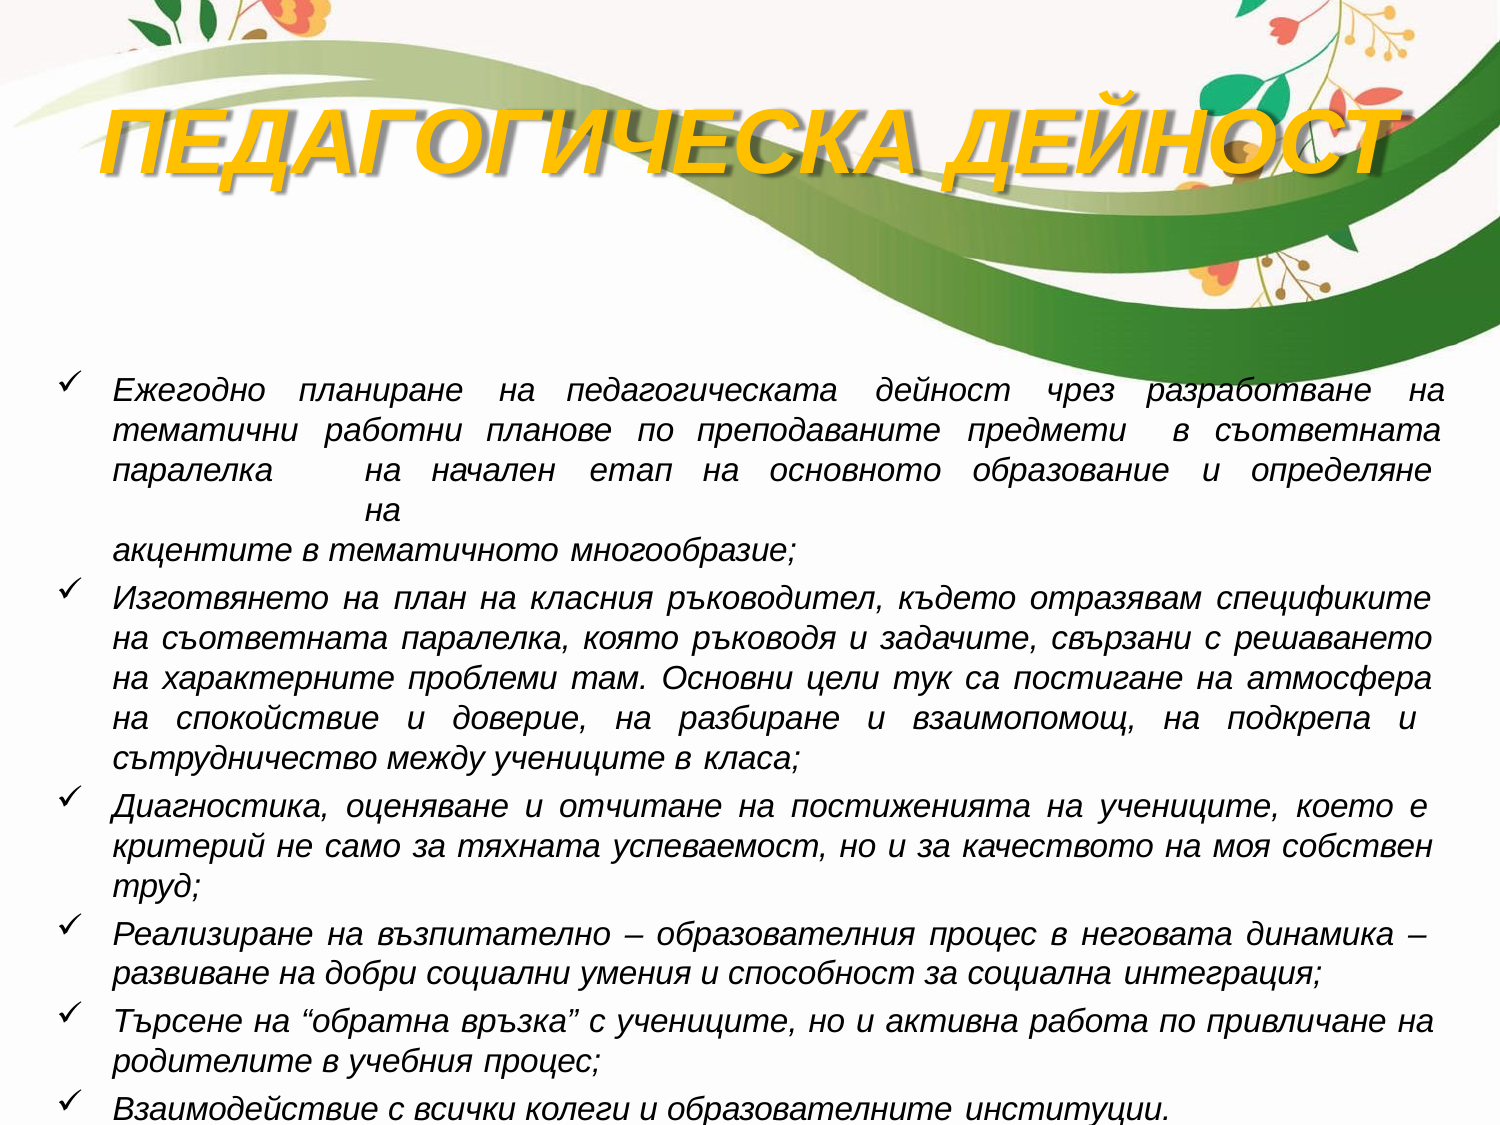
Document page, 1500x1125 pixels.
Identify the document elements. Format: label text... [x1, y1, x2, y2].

text_box тематични работни планове по преподаваните предмети [110, 406, 1130, 446]
text_box [41, 54, 1464, 257]
text_box паралелка на начален етап на основното образование и определяне на акцентите в тематичното многообразие; Изготвянето на план на класния ръководител, където отразявам спецификите на съответната паралелка, която ръководя и задачите, свързани с решаването на характерните проблеми там. Основни цели тук са постигане на атмосфера на спокойствие и доверие, на разбиране и взаимопомощ, на подкрепа и сътрудничество между учениците в класа; Диагностика, оценяване и отчитане на постиженията на учениците, което е критерий не само за тяхната успеваемост, но и за качеството на моя собствен труд; Реализиране на възпитателно – образователния процес в неговата динамика – развиване на добри социални умения и способност за социална интеграция; Търсене на “обратна връзка” с учениците, но и активна работа по привличане на родителите в учебния процес; Взаимодействие с всички колеги и образователните институции. [54, 446, 1447, 1125]
text_box Ежегодно [54, 366, 269, 409]
picture [0, 0, 1500, 1125]
text_box дейност чрез [873, 366, 1117, 406]
text_box разработване на [1144, 366, 1446, 409]
text_box в съответната [1170, 406, 1446, 446]
text_box планиране на [296, 366, 537, 406]
text_box педагогическата [564, 366, 845, 406]
title ПЕДАГОГИЧЕСКА ДЕЙНОСТ [96, 79, 1405, 270]
